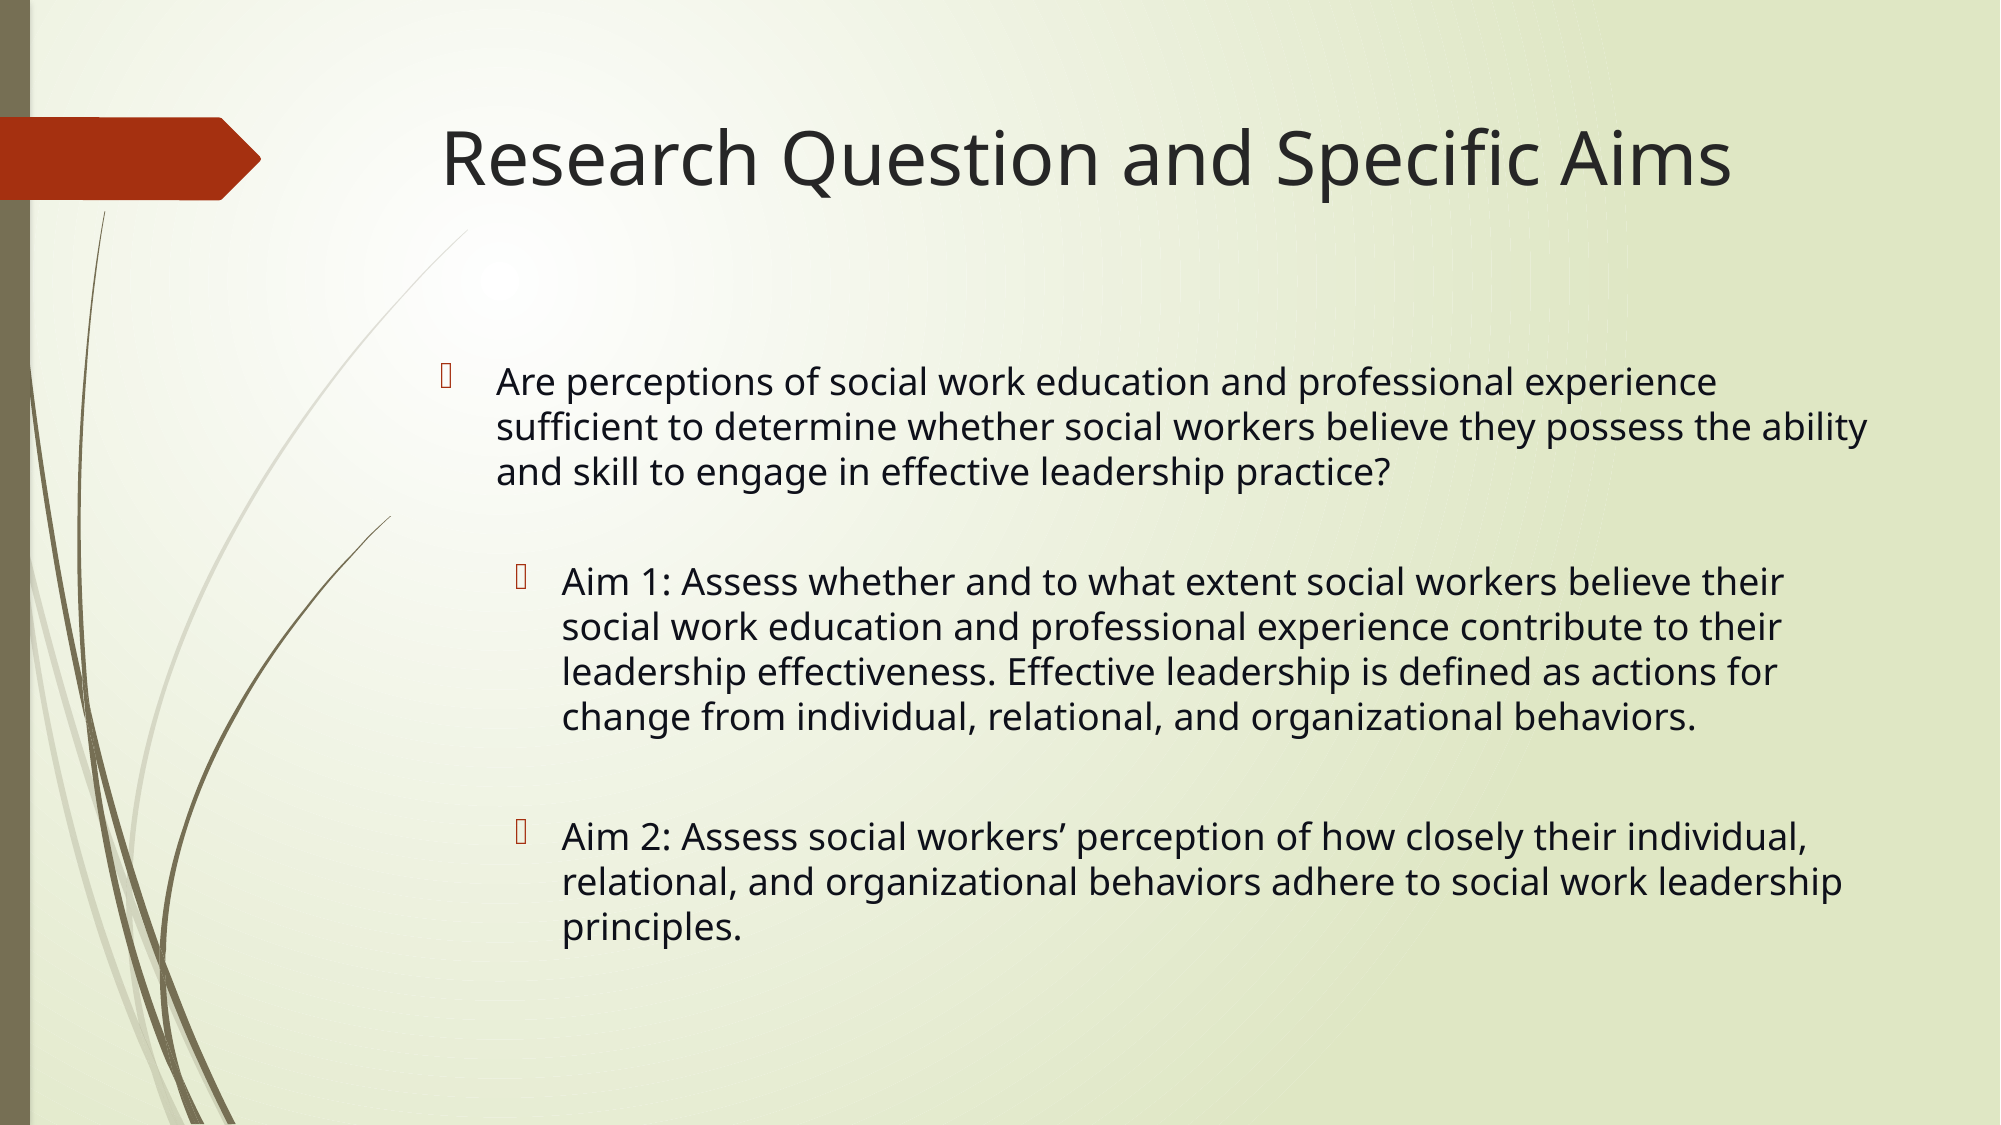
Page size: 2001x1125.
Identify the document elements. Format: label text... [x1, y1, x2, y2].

list Are perceptions of social work education and professional experience sufficient to determine whether social workers believe they possess the ability and skill to engage in effective leadership practice? Aim 1: Assess whether and to what extent social workers believe their social work education and professional experience contribute to their leadership effectiveness. Effective leadership is defined as actions for change from individual, relational, and organizational behaviors. Aim 2: Assess social workers’ perception of how closely their individual, relational, and organizational behaviors adhere to social work leadership principles. [424, 350, 1888, 970]
title Research Question and Specific Aims [425, 102, 1888, 313]
